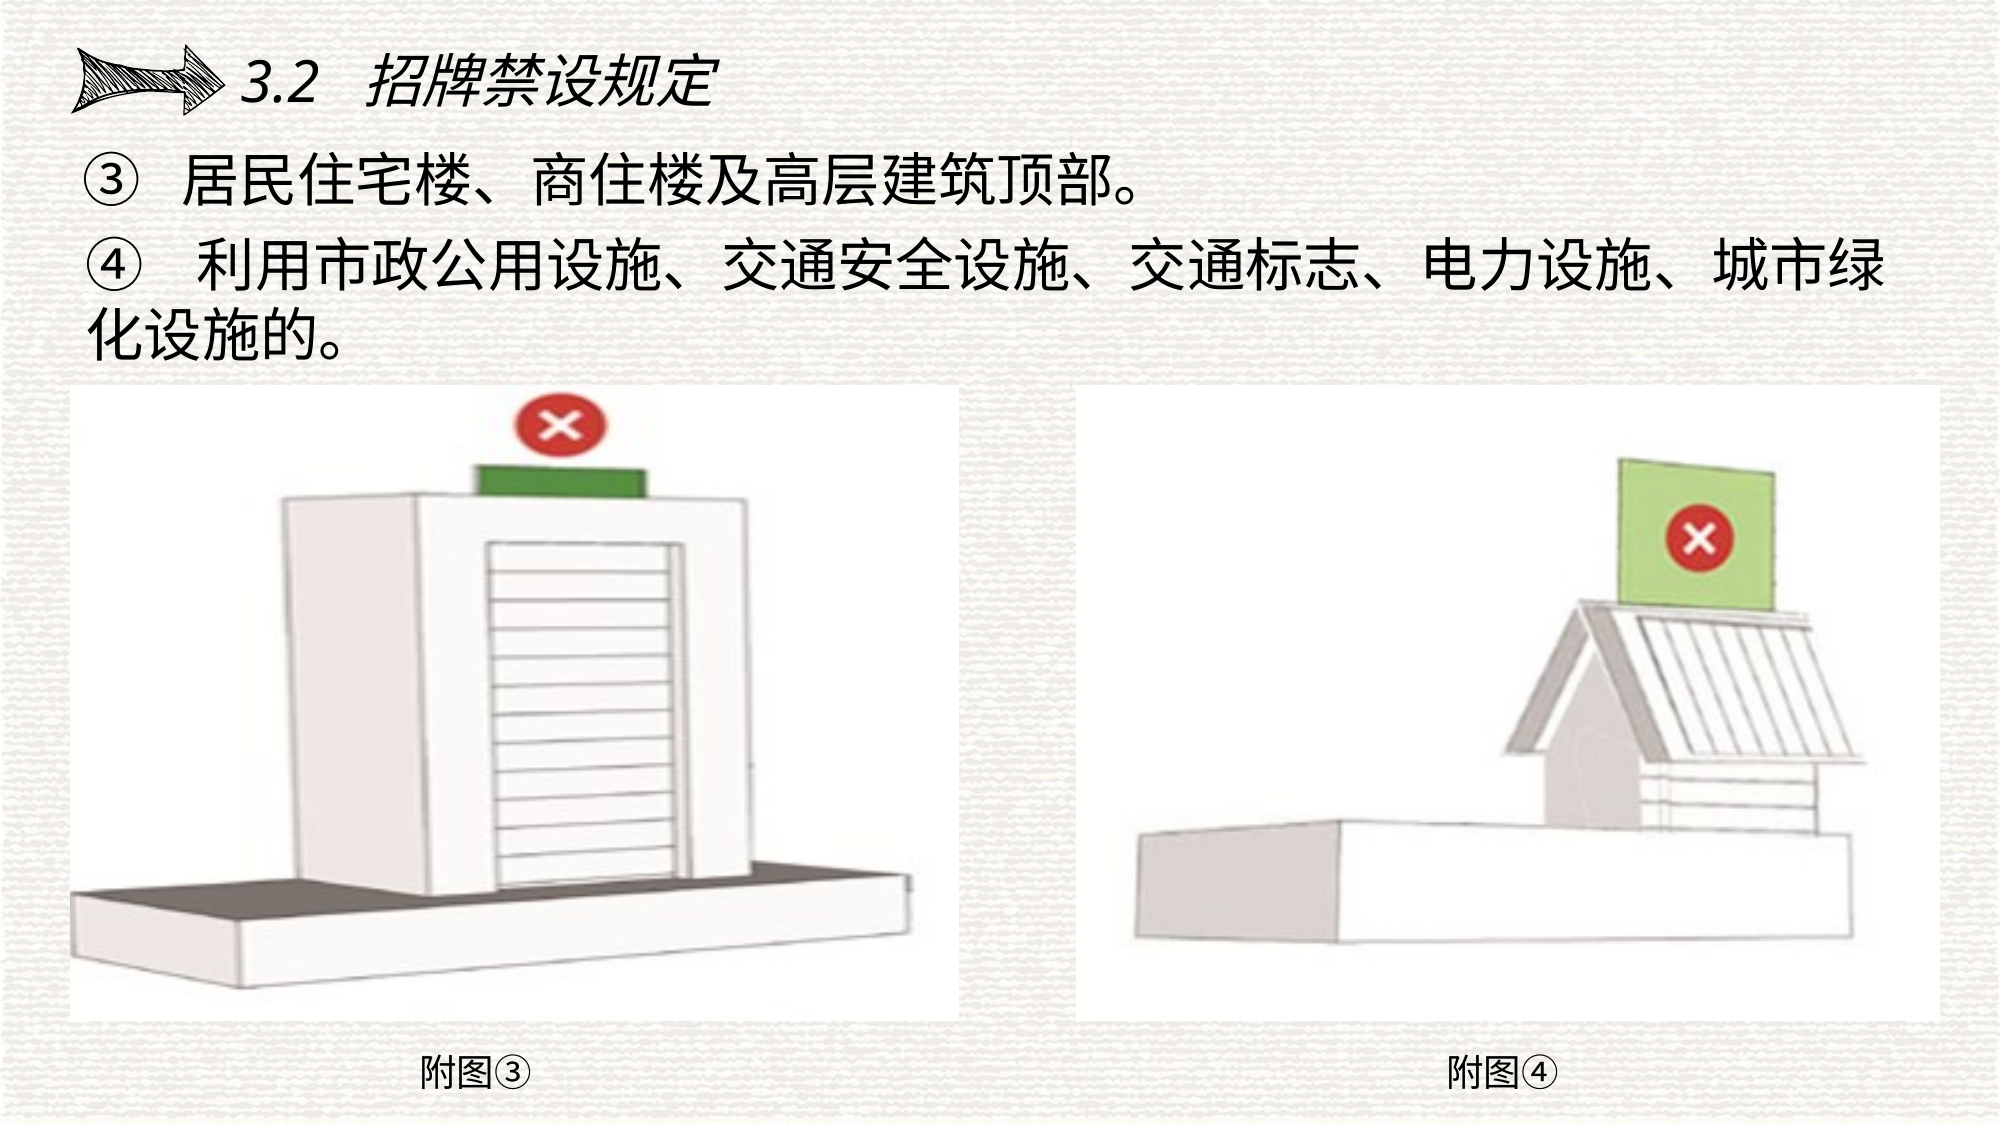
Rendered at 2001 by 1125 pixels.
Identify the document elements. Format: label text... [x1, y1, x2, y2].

text_box ④ 利用市政公用设施、交通安全设施、交通标志、电力设施、城市绿化设施的。 [70, 220, 1908, 376]
picture [0, 0, 2001, 1125]
text_box ③ 居民住宅楼、商住楼及高层建筑顶部。 [68, 136, 1568, 221]
text_box 附图③ [404, 1041, 557, 1102]
text_box 3.2 招牌禁设规定 [225, 37, 736, 122]
text_box 附图④ [1431, 1041, 1584, 1102]
text_box [70, 44, 225, 116]
